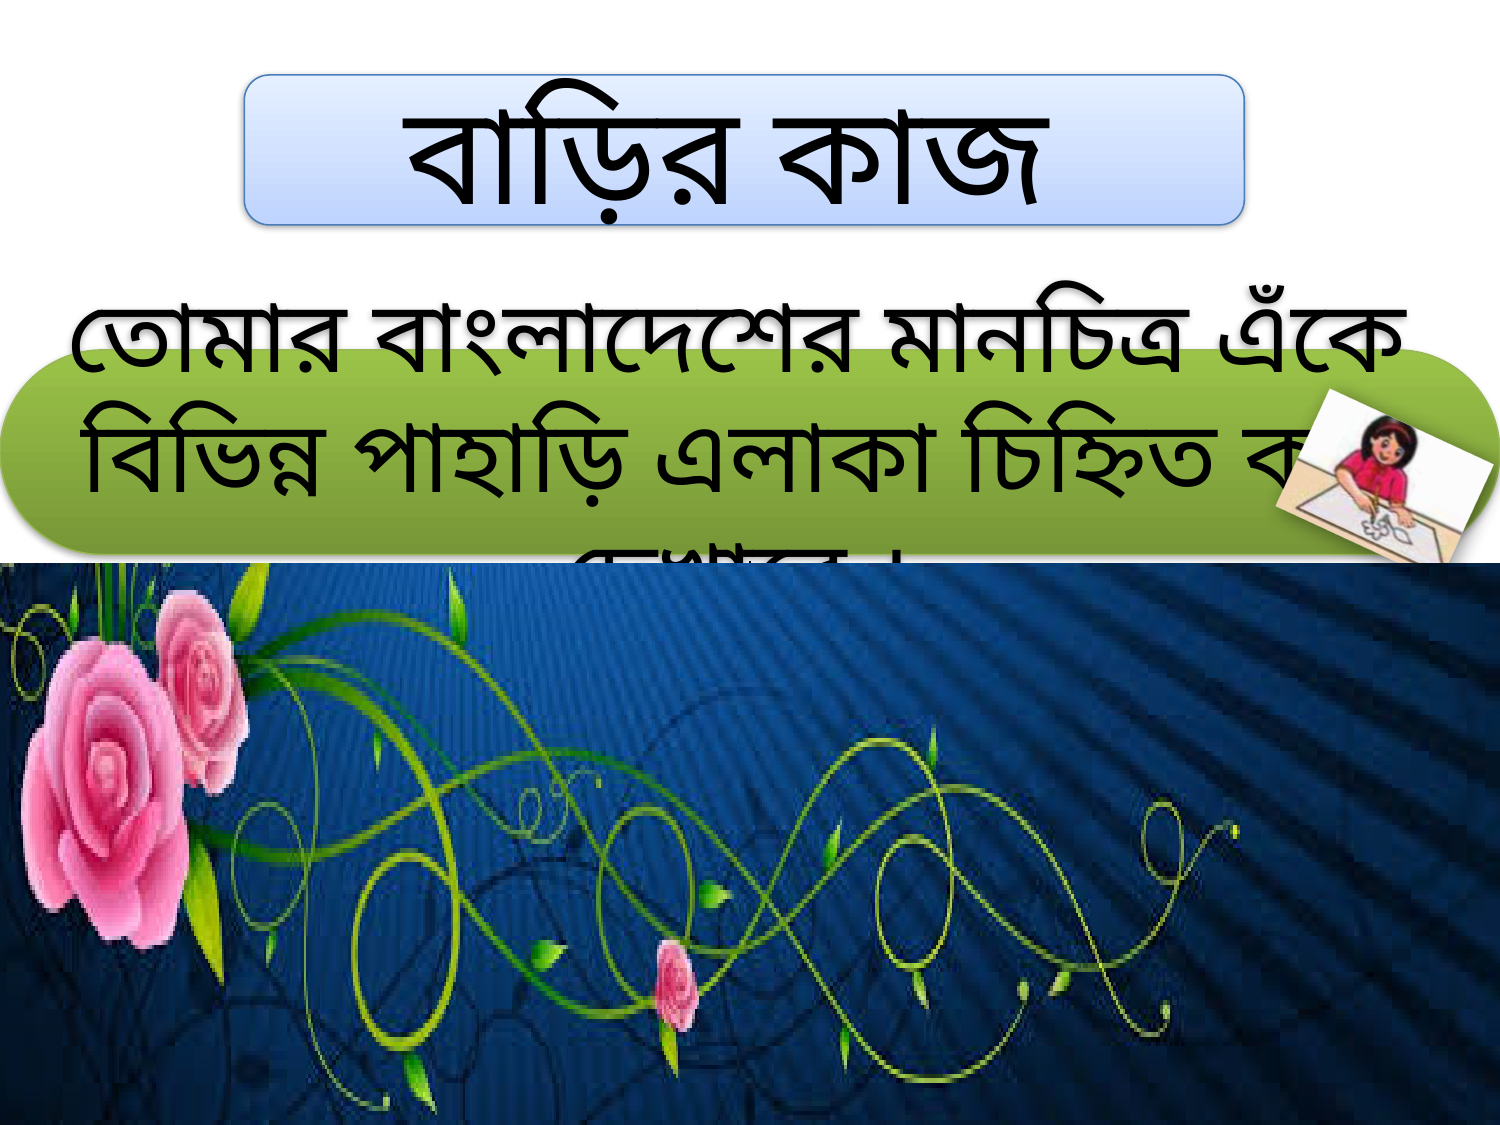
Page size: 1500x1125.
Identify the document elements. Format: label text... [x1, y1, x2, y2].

picture [0, 390, 1500, 1125]
text_box তোমার বাংলাদেশের মানচিত্র এঁকে বিভিন্ন পাহাড়ি এলাকা চিহ্নিত করে দেখাবে । [0, 349, 1500, 556]
text_box বাড়ির কাজ [243, 74, 1246, 226]
